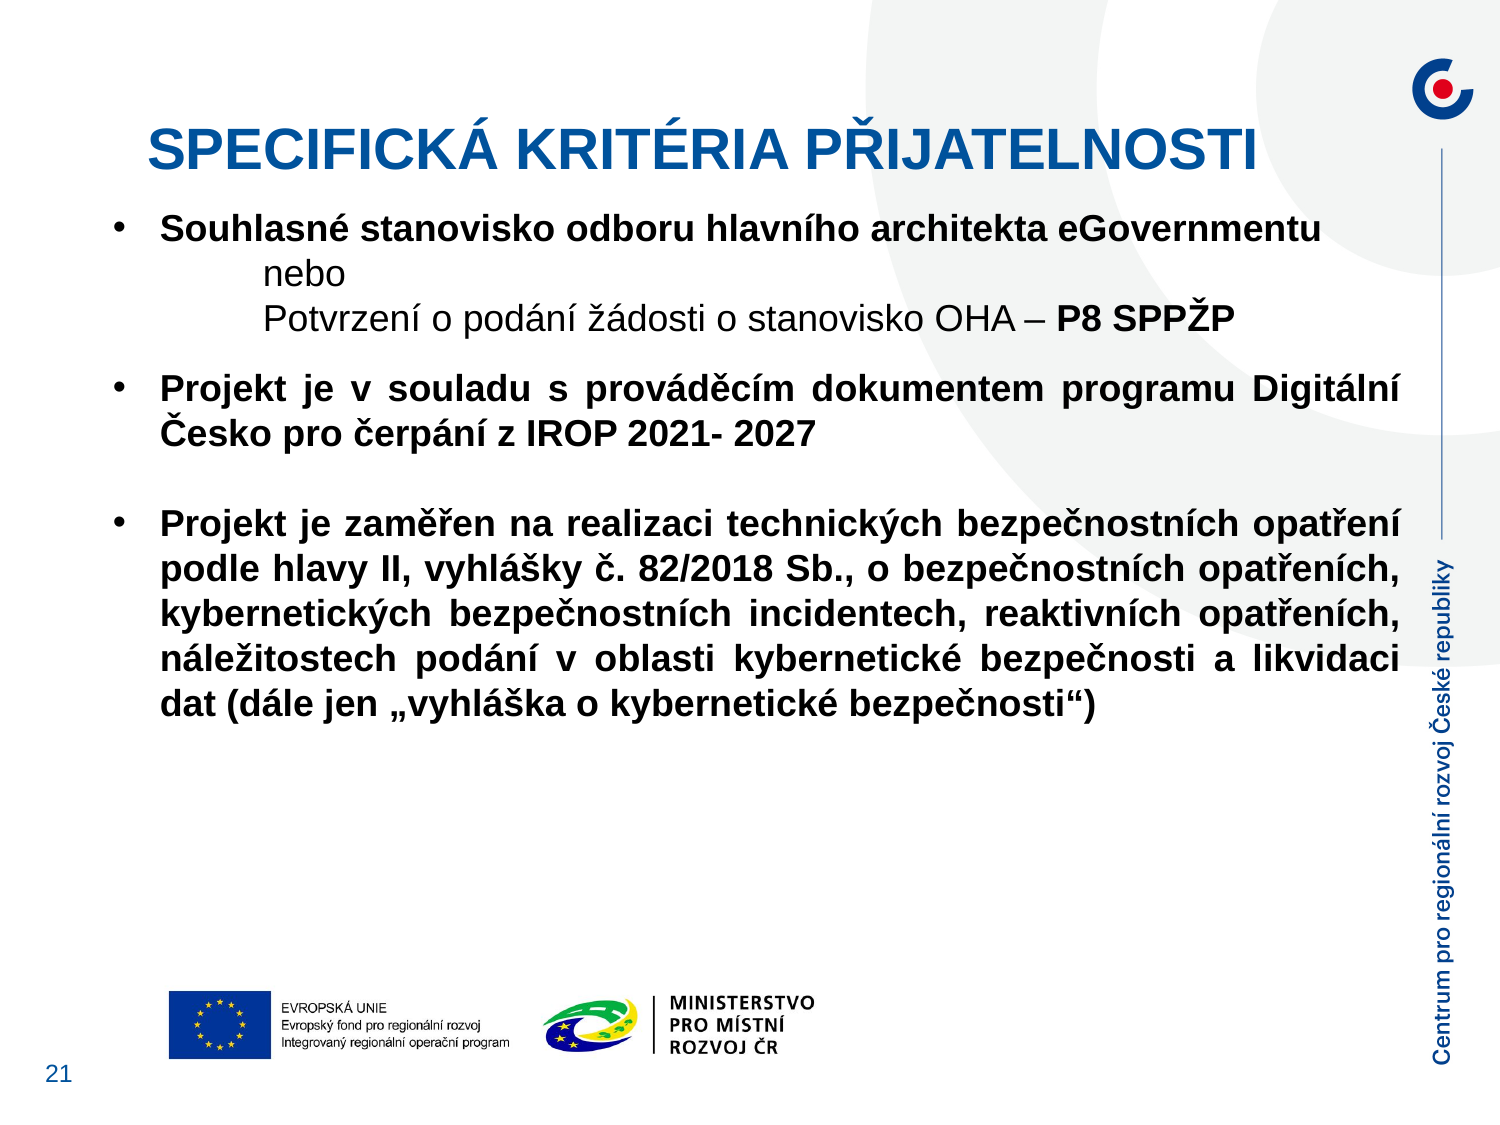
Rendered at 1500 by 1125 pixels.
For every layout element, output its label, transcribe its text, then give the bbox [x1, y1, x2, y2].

text_box [124, 247, 1425, 990]
text_box Specifická kritéria přijatelnosti [112, 103, 1295, 193]
slide_number 21 [30, 1042, 113, 1103]
text_box Souhlasné stanovisko odboru hlavního architekta eGovernmentu nebo Potvrzení o podání žádosti o stanovisko OHA – P8 SPPŽP Projekt je v souladu s prováděcím dokumentem programu Digitální Česko pro čerpání z IROP 2021- 2027 Projekt je zaměřen na realizaci technických bezpečnostních opatření podle hlavy II, vyhlášky č. 82/2018 Sb., o bezpečnostních opatřeních, kybernetických bezpečnostních incidentech, reaktivních opatřeních, náležitostech podání v oblasti kybernetické bezpečnosti a likvidaci dat (dále jen „vyhláška o kybernetické bezpečnosti“) [97, 196, 1417, 777]
picture [0, 0, 1500, 1125]
